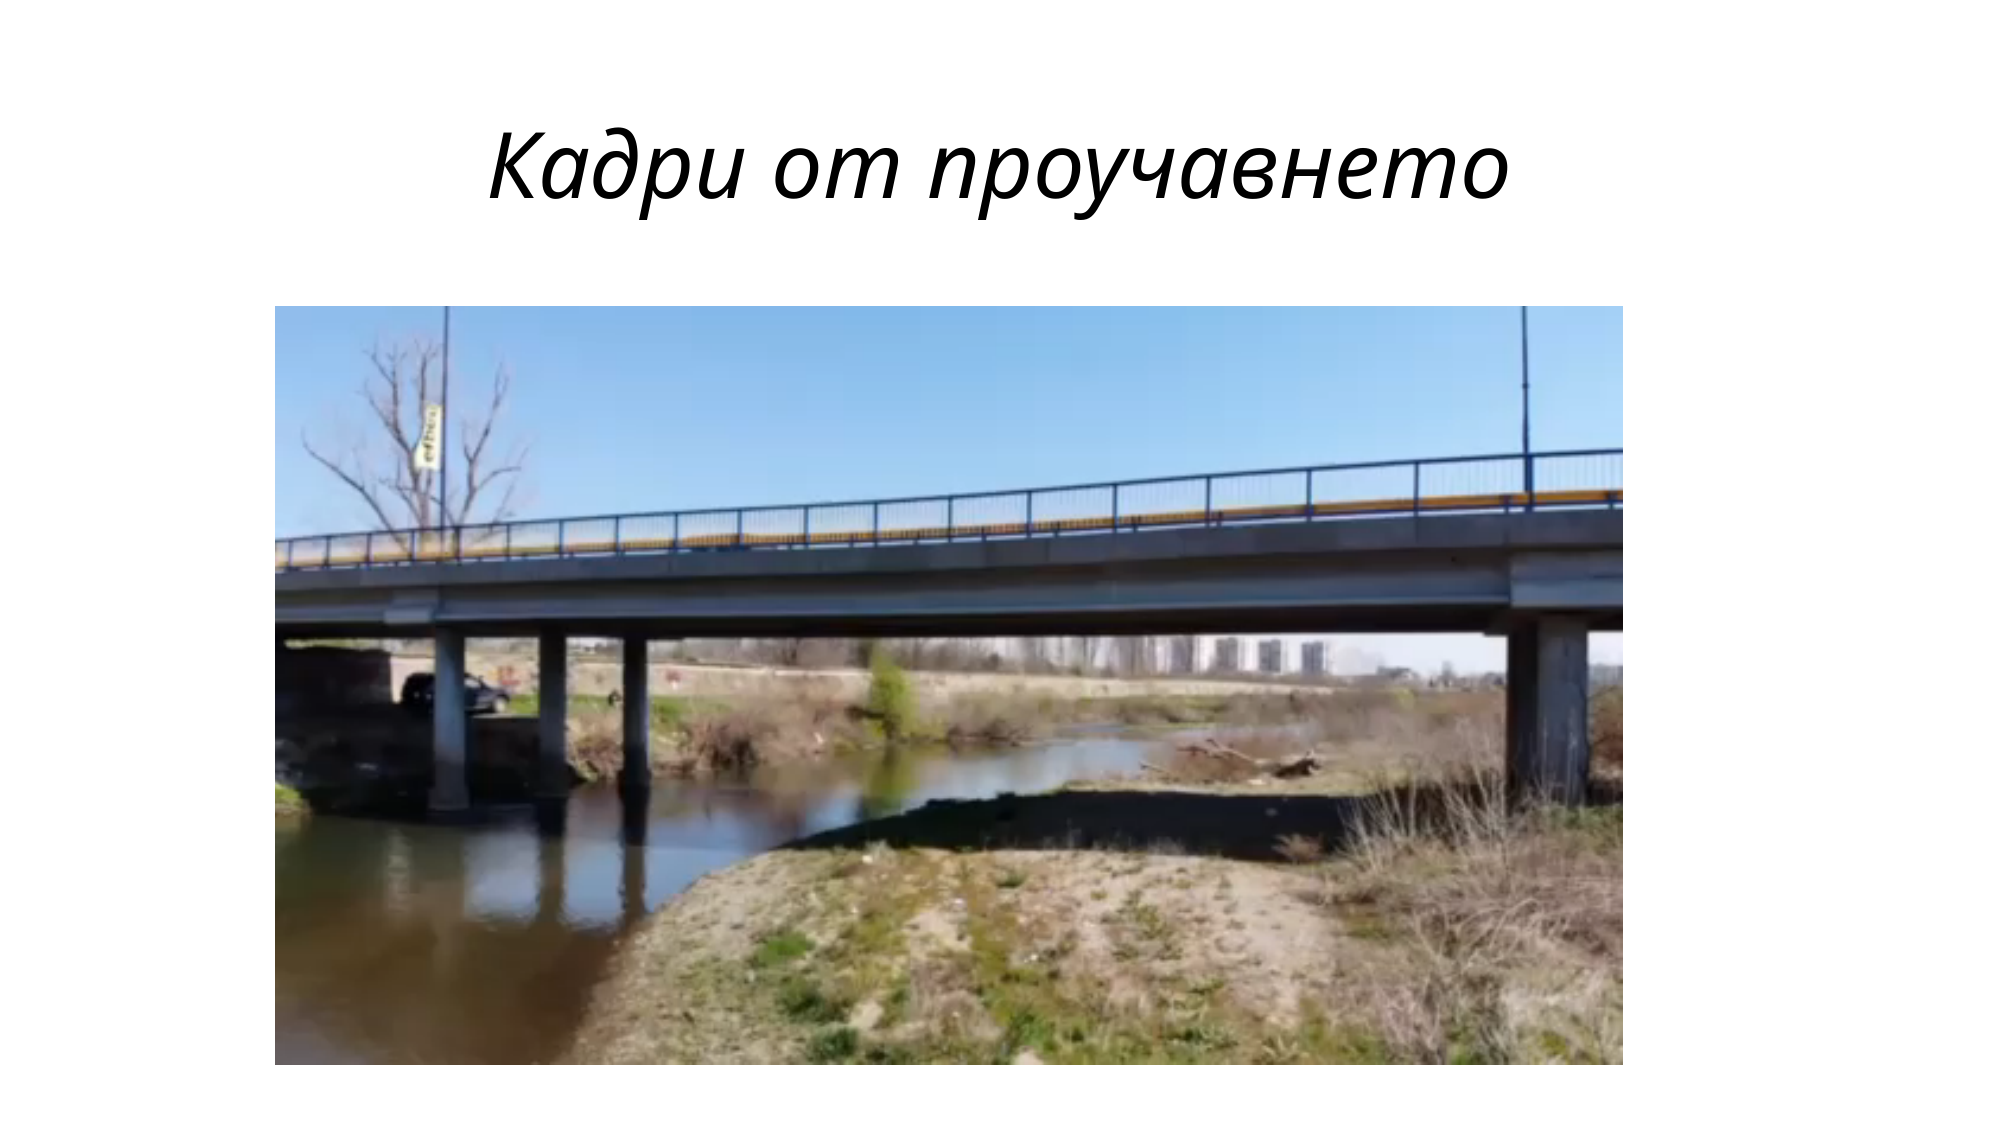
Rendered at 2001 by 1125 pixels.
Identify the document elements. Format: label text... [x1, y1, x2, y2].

title Кадри от проучавнето [137, 59, 1863, 278]
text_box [273, 304, 1624, 1066]
